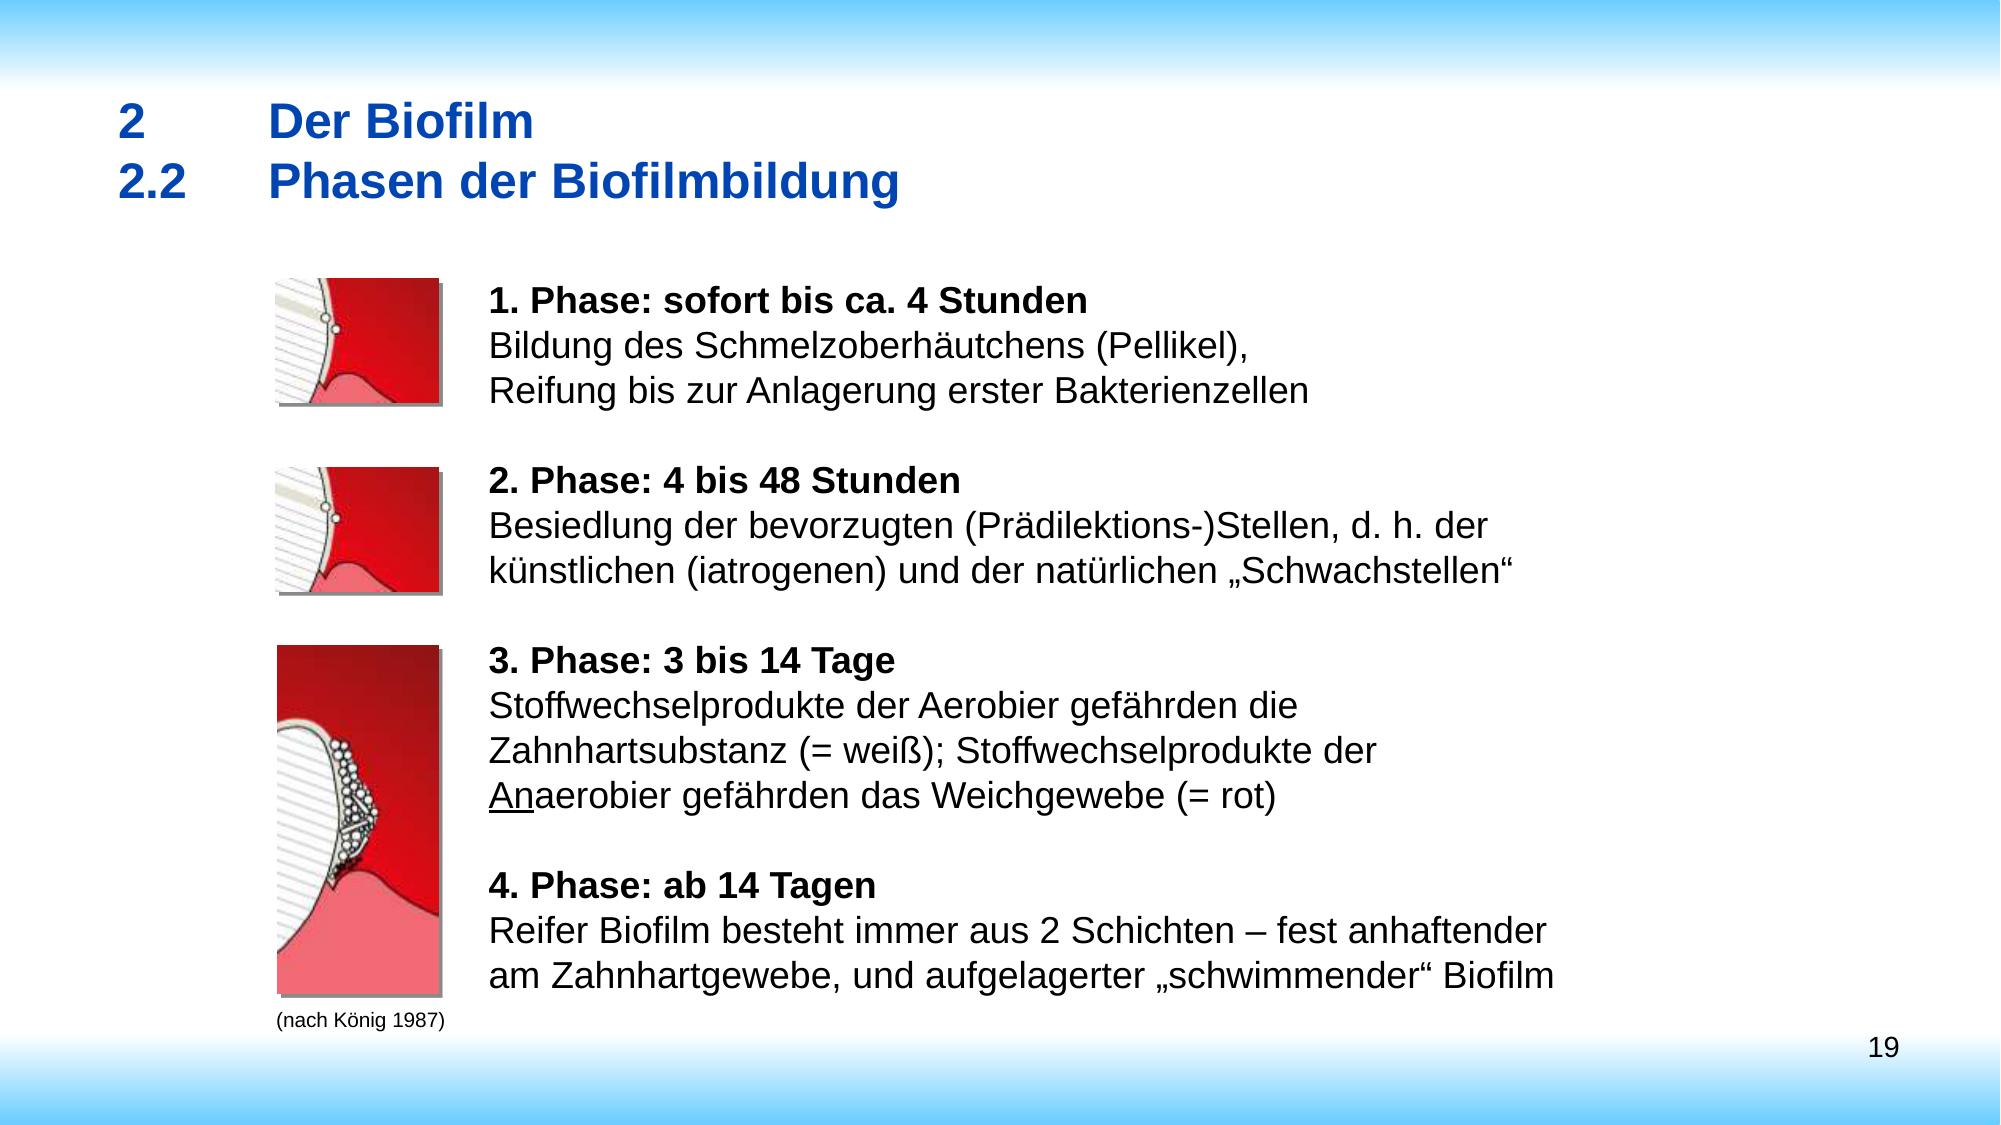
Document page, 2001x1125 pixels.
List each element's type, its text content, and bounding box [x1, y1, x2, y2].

picture [277, 644, 439, 994]
text_box (nach König 1987) [276, 1009, 627, 1060]
picture [275, 467, 439, 592]
picture [275, 278, 439, 403]
title 2 Der Biofilm 2.2 Phasen der Biofilmbildung [118, 88, 1902, 227]
slide_number 19 [1583, 1027, 1901, 1104]
list Phase: sofort bis ca. 4 Stunden Bildung des Schmelzoberhäutchens (Pellikel), Reifung bis zur Anlagerung erster Bakterienzellen 2. Phase: 4 bis 48 Stunden Besiedlung der bevorzugten (Prädilektions-)Stellen, d. h. der künstlichen (iatrogenen) und der natürlichen „Schwachstellen“ 3. Phase: 3 bis 14 Tage Stoffwechselprodukte der Aerobier gefährden die Zahnhartsubstanz (= weiß); Stoffwechselprodukte der Anaerobier gefährden das Weichgewebe (= rot) 4. Phase: ab 14 Tagen Reifer Biofilm besteht immer aus 2 Schichten – fest anhaftender am Zahnhartgewebe, und aufgelagerter „schwimmender“ Biofilm [488, 275, 1627, 1087]
